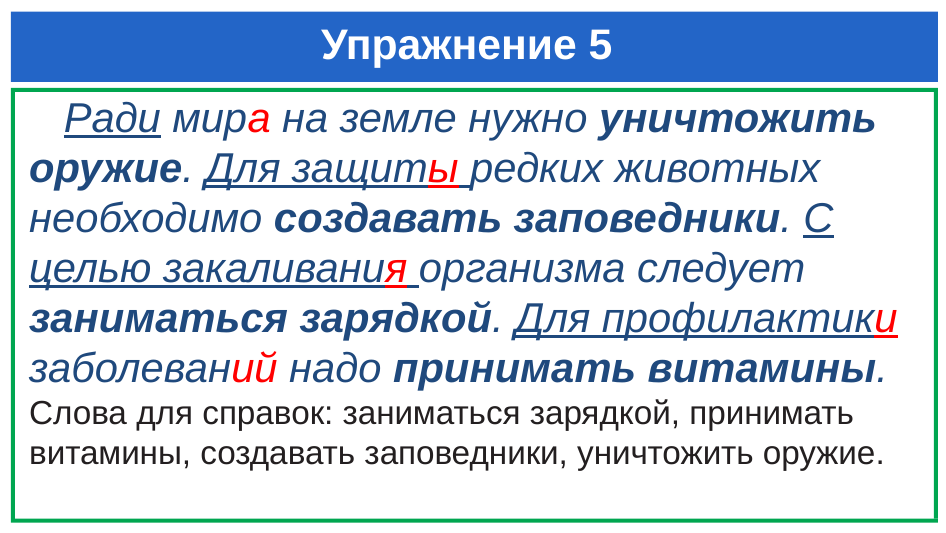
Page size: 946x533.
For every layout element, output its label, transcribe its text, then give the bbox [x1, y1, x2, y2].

list Ради мира на земле нужно уничтожить оружие. Для защиты редких животных необходимо создавать заповедники. С целью закаливания организма следует заниматься зарядкой. Для профилактики заболеваний надо принимать витамины. Слова для справок: заниматься зарядкой, принимать витамины, создавать заповедники, уничтожить оружие. [29, 91, 917, 533]
title Упражнение 5 [49, 16, 897, 69]
